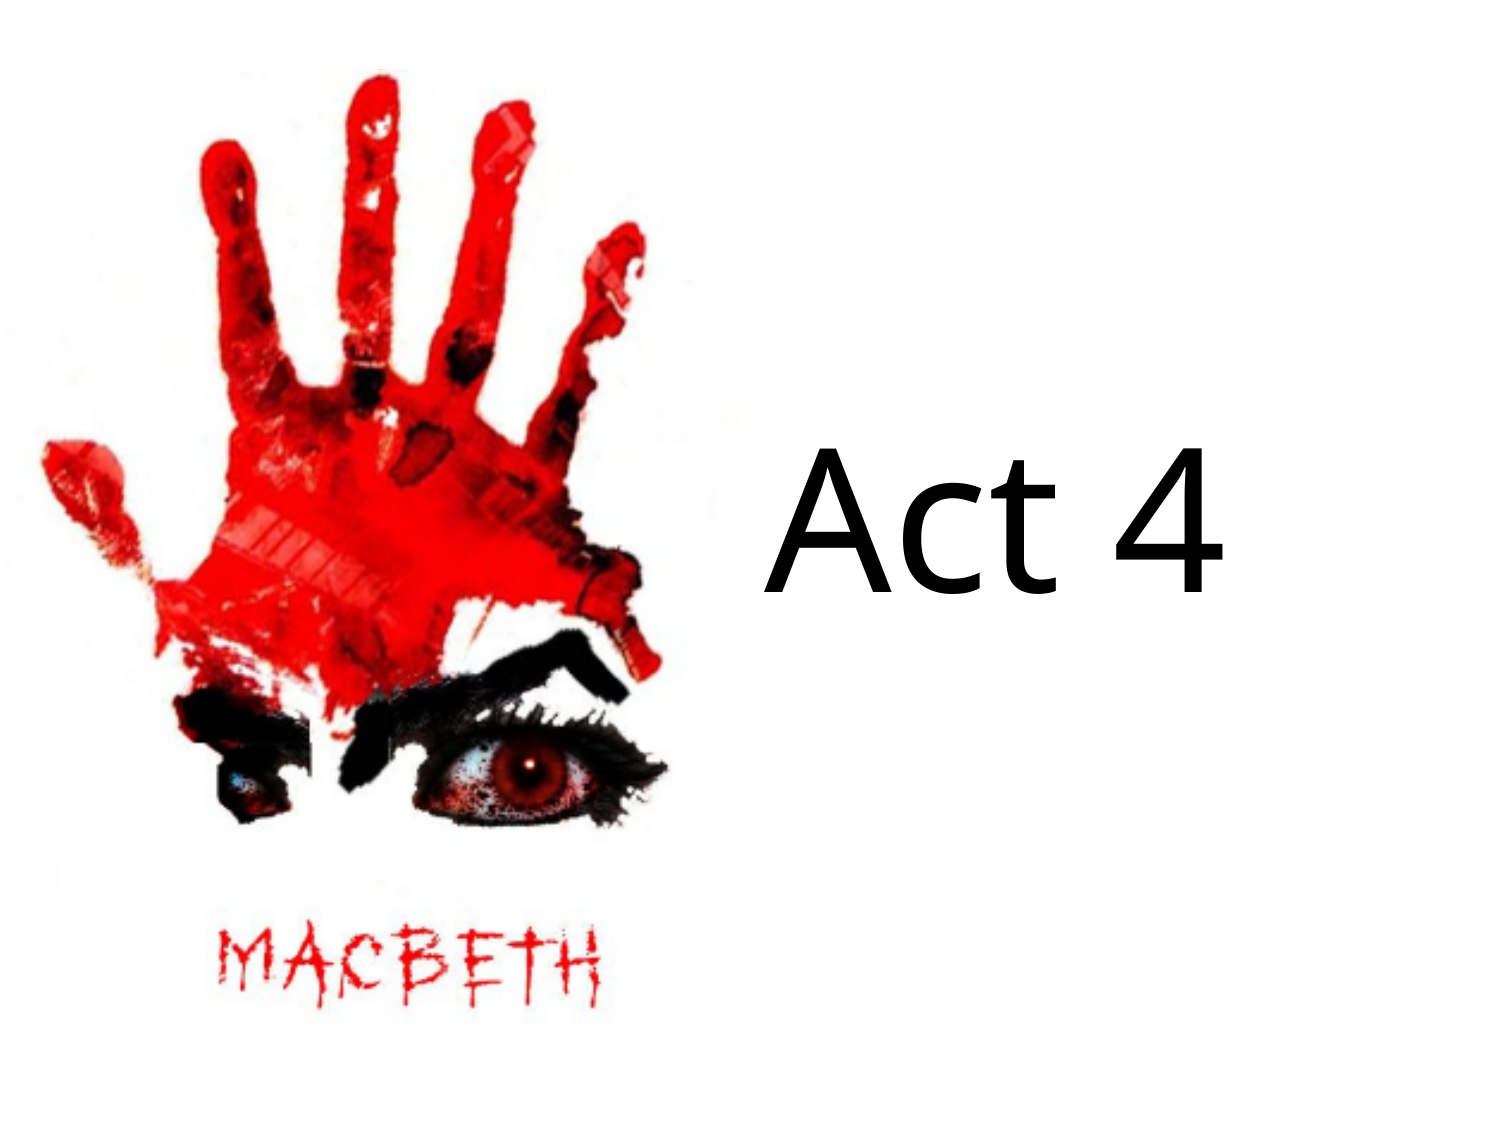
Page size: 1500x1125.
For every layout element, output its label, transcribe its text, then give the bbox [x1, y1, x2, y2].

picture [4, 69, 750, 1048]
text_box Act 4 [755, 385, 1438, 640]
